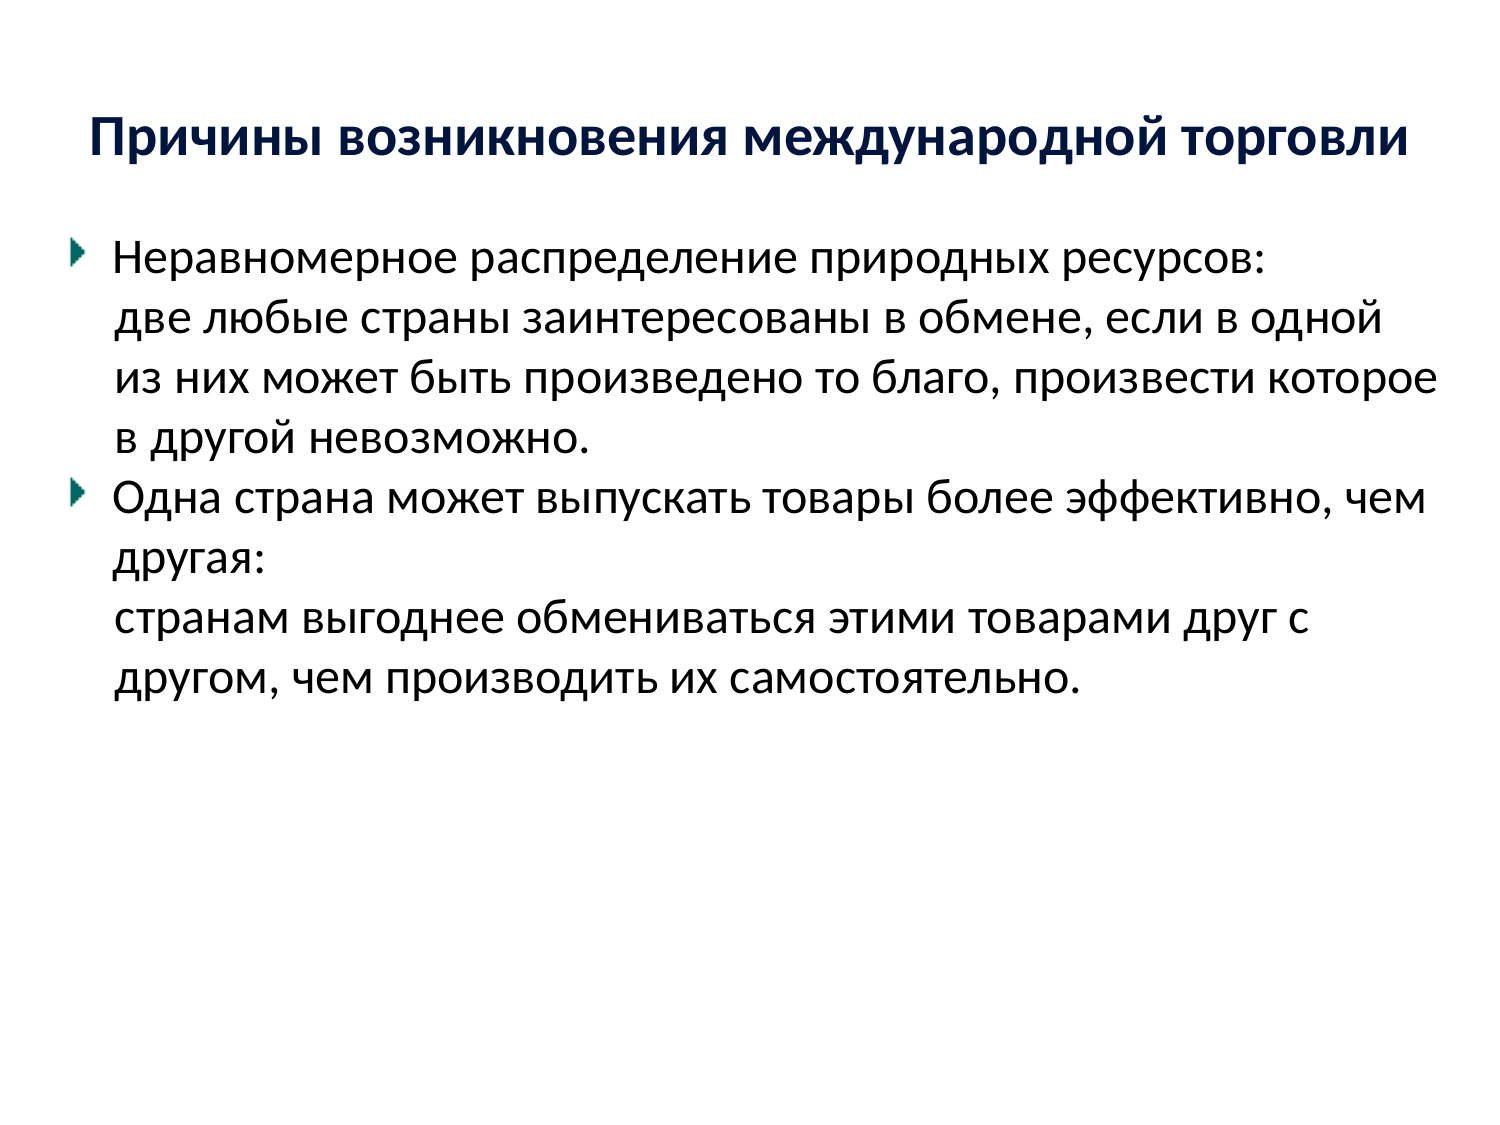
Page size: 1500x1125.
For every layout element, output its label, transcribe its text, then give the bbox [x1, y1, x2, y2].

picture [56, 235, 92, 271]
picture [56, 475, 92, 511]
text_box Неравномерное распределение природных ресурсов: две любые страны заинтересованы в обмене, если в одной из них может быть произведено то благо, произвести которое в другой невозможно. Одна страна может выпускать товары более эффективно, чем другая: странам выгоднее обмениваться этими товарами друг с другом, чем производить их самостоятельно. [41, 215, 1459, 711]
text_box Причины возникновения международной торговли [41, 90, 1459, 175]
